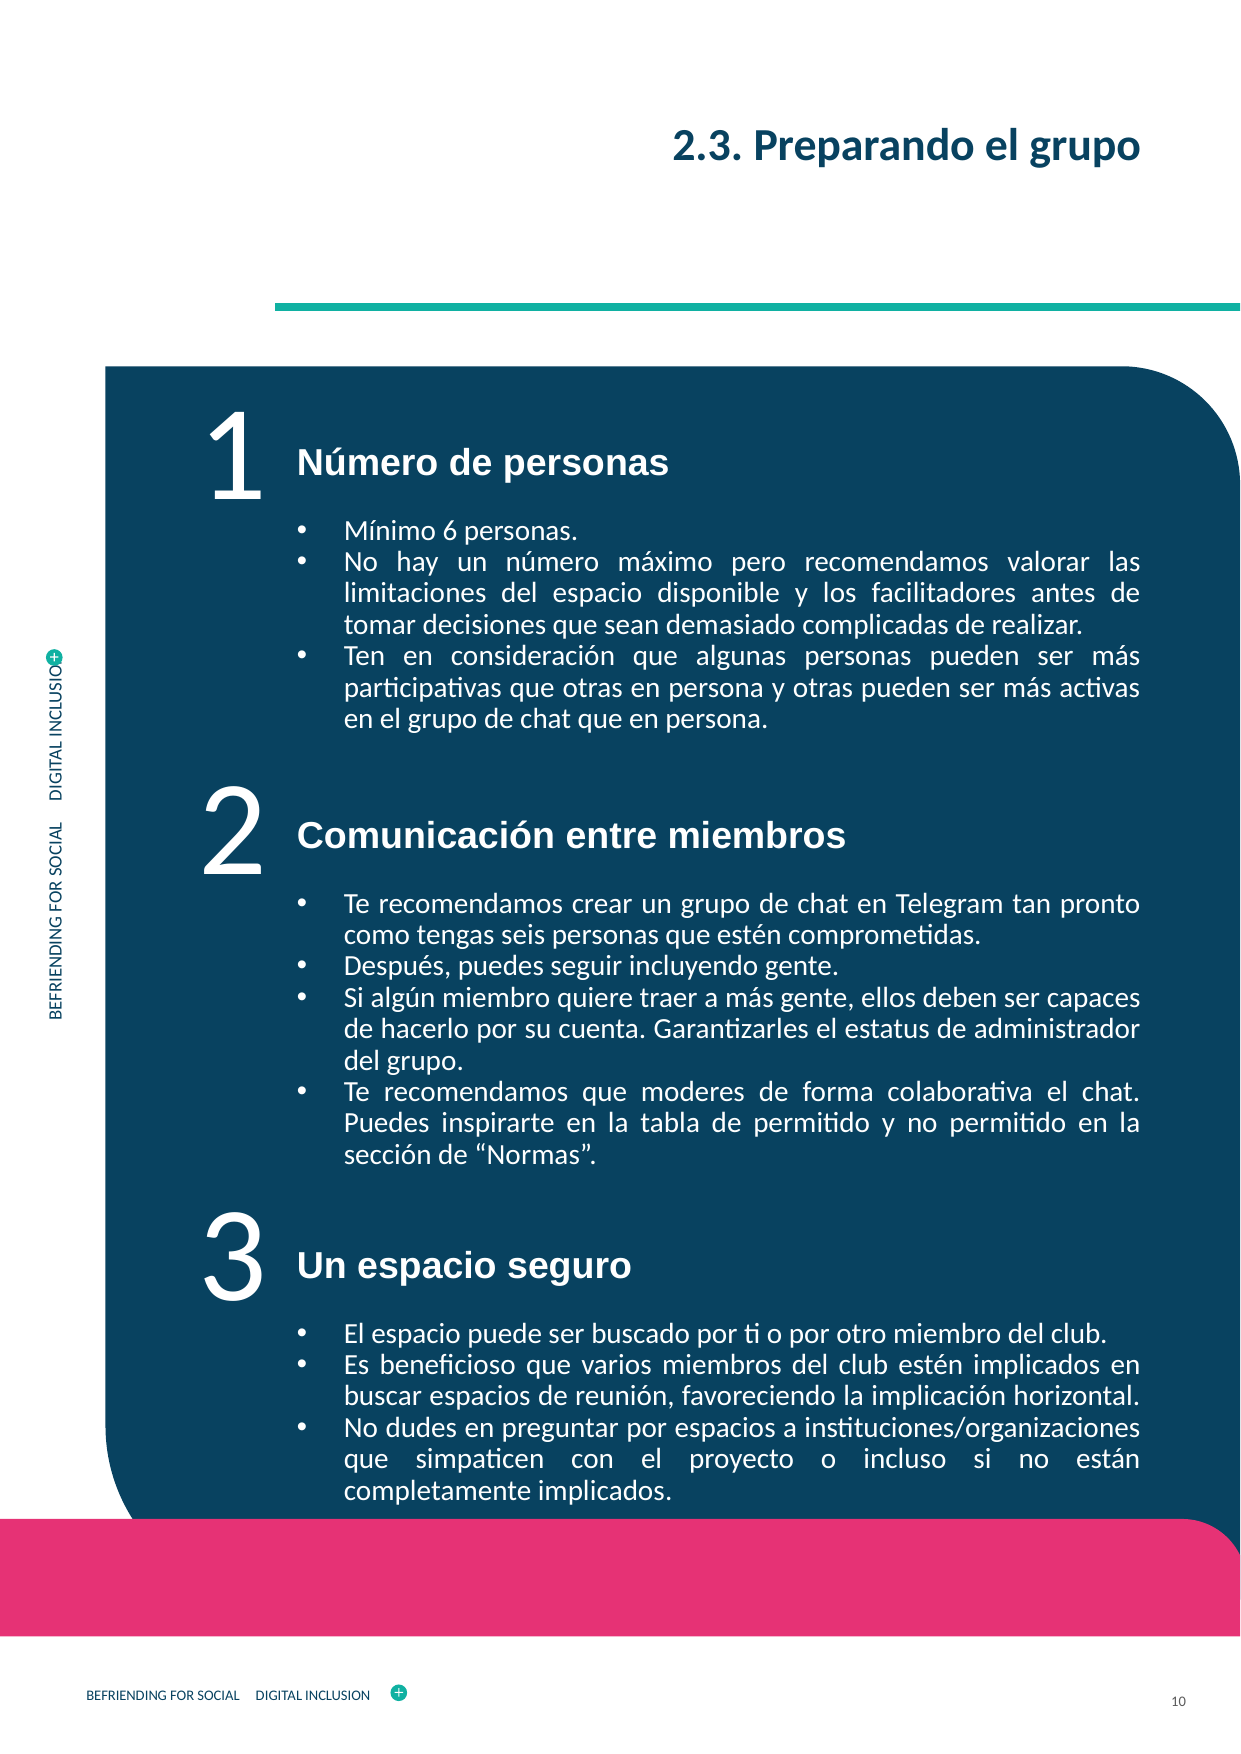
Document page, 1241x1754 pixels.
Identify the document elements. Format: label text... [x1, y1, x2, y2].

text_box Un espacio seguro El espacio puede ser buscado por ti o por otro miembro del club. Es beneficioso que varios miembros del club estén implicados en buscar espacios de reunión, favoreciendo la implicación horizontal. No dudes en preguntar por espacios a instituciones/organizaciones que simpaticen con el proyecto o incluso si no están completamente implicados. [281, 1238, 1156, 1508]
text_box 2 [110, 717, 282, 874]
text_box Comunicación entre miembros Te recomendamos crear un grupo de chat en Telegram tan pronto como tengas seis personas que estén comprometidas. Después, puedes seguir incluyendo gente. Si algún miembro quiere traer a más gente, ellos deben ser capaces de hacerlo por su cuenta. Garantizarles el estatus de administrador del grupo. Te recomendamos que moderes de forma colaborativa el chat. Puedes inspirarte en la tabla de permitido y no permitido en la sección de “Normas”. [281, 808, 1156, 1078]
list 2.3. Preparando el grupo [362, 106, 1157, 263]
text_box 3 [110, 1143, 282, 1301]
text_box 1 [110, 342, 282, 500]
text_box 10 [1131, 1662, 1201, 1739]
list Número de personas Mínimo 6 personas. No hay un número máximo pero recomendamos valorar las limitaciones del espacio disponible y los facilitadores antes de tomar decisiones que sean demasiado complicadas de realizar. Ten en consideración que algunas personas pueden ser más participativas que otras en persona y otras pueden ser más activas en el grupo de chat que en persona. [281, 435, 1156, 705]
